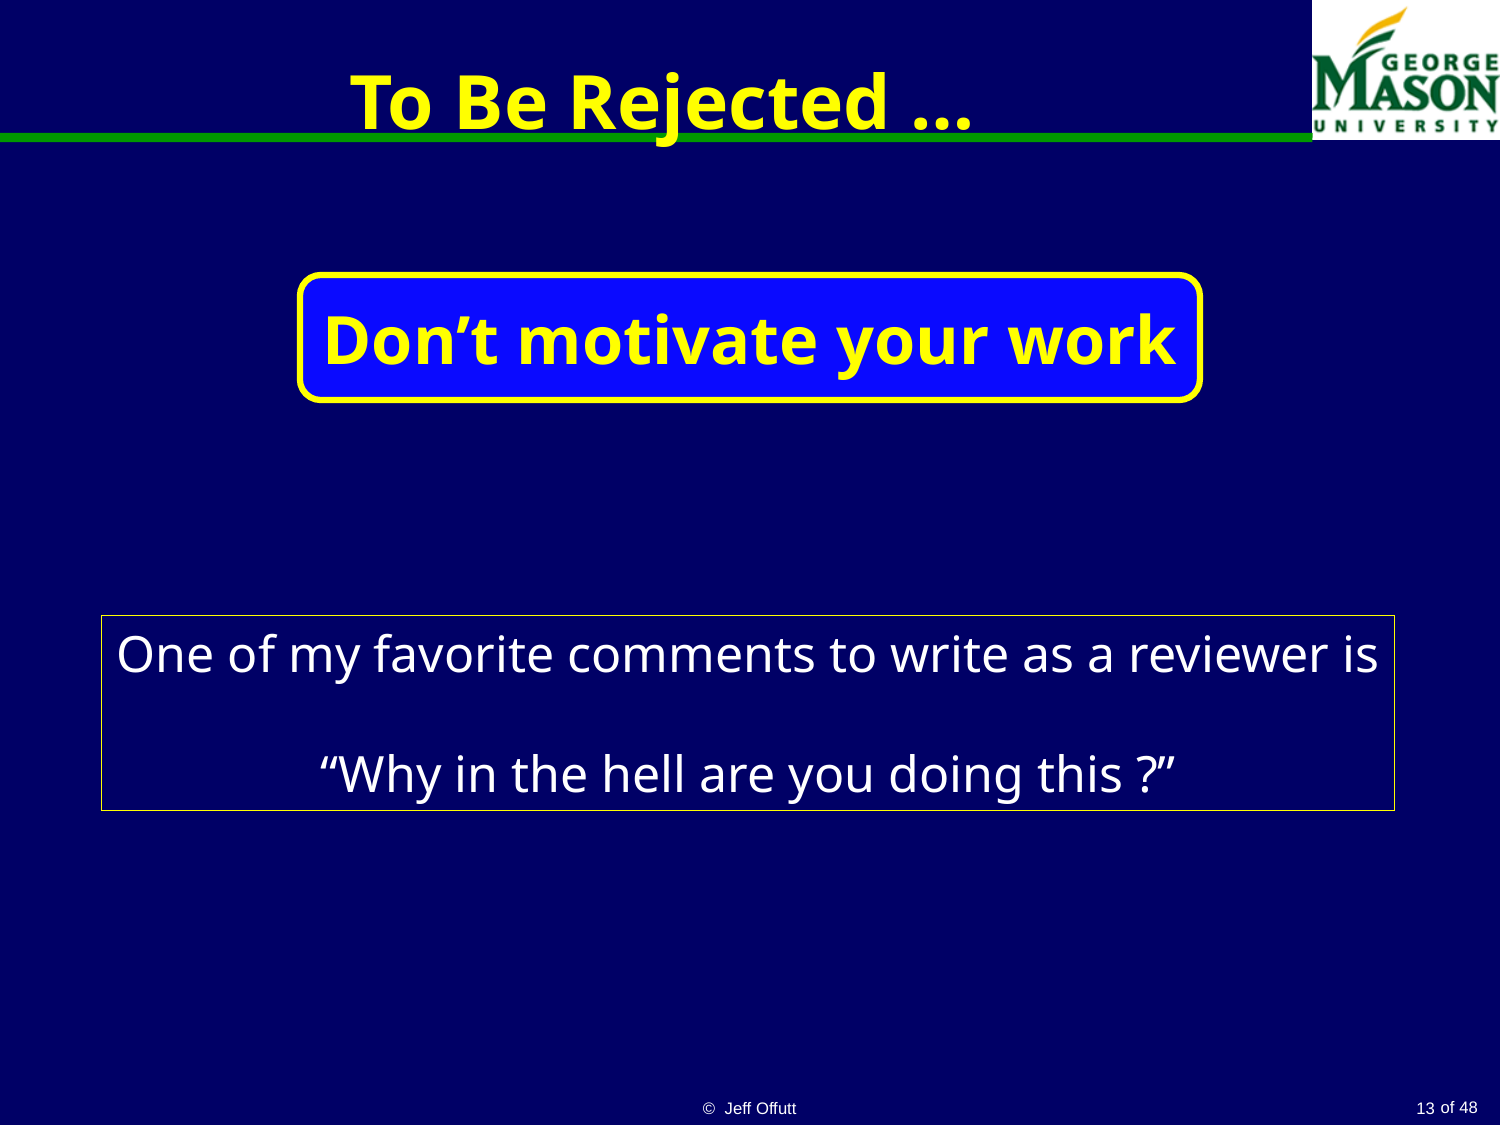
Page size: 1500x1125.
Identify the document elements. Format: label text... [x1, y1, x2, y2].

footer © Jeff Offutt [512, 1074, 988, 1125]
slide_number 13 [1187, 1074, 1451, 1125]
picture [1313, 0, 1500, 140]
text_box Don’t motivate your work [299, 274, 1200, 401]
title To Be Rejected … [12, 0, 1313, 201]
text_box One of my favorite comments to write as a reviewer is “Why in the hell are you doing this ?” [101, 615, 1395, 811]
